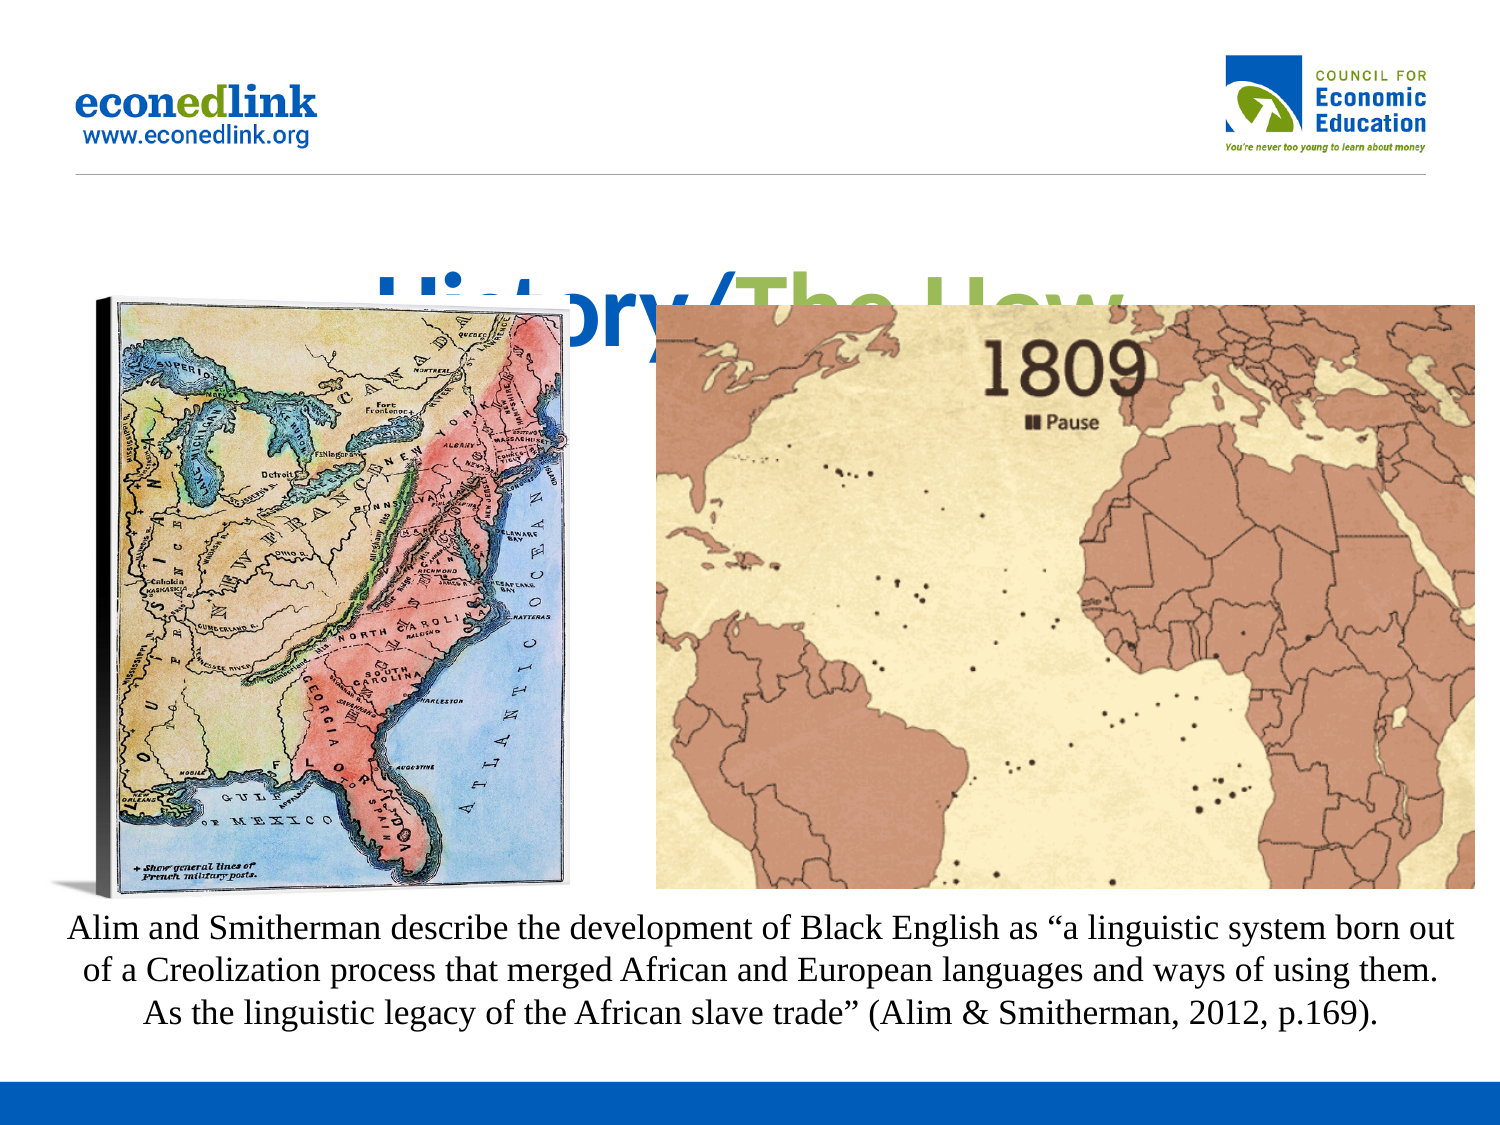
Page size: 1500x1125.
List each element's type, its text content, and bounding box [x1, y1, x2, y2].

picture [0, 0, 1500, 1125]
text_box Alim and Smitherman describe the development of Black English as “a linguistic system born out of a Creolization process that merged African and European languages and ways of using them. As the linguistic legacy of the African slave trade” (Alim & Smitherman, 2012, p.169). [47, 888, 1475, 1047]
title History/The How [75, 104, 1425, 227]
